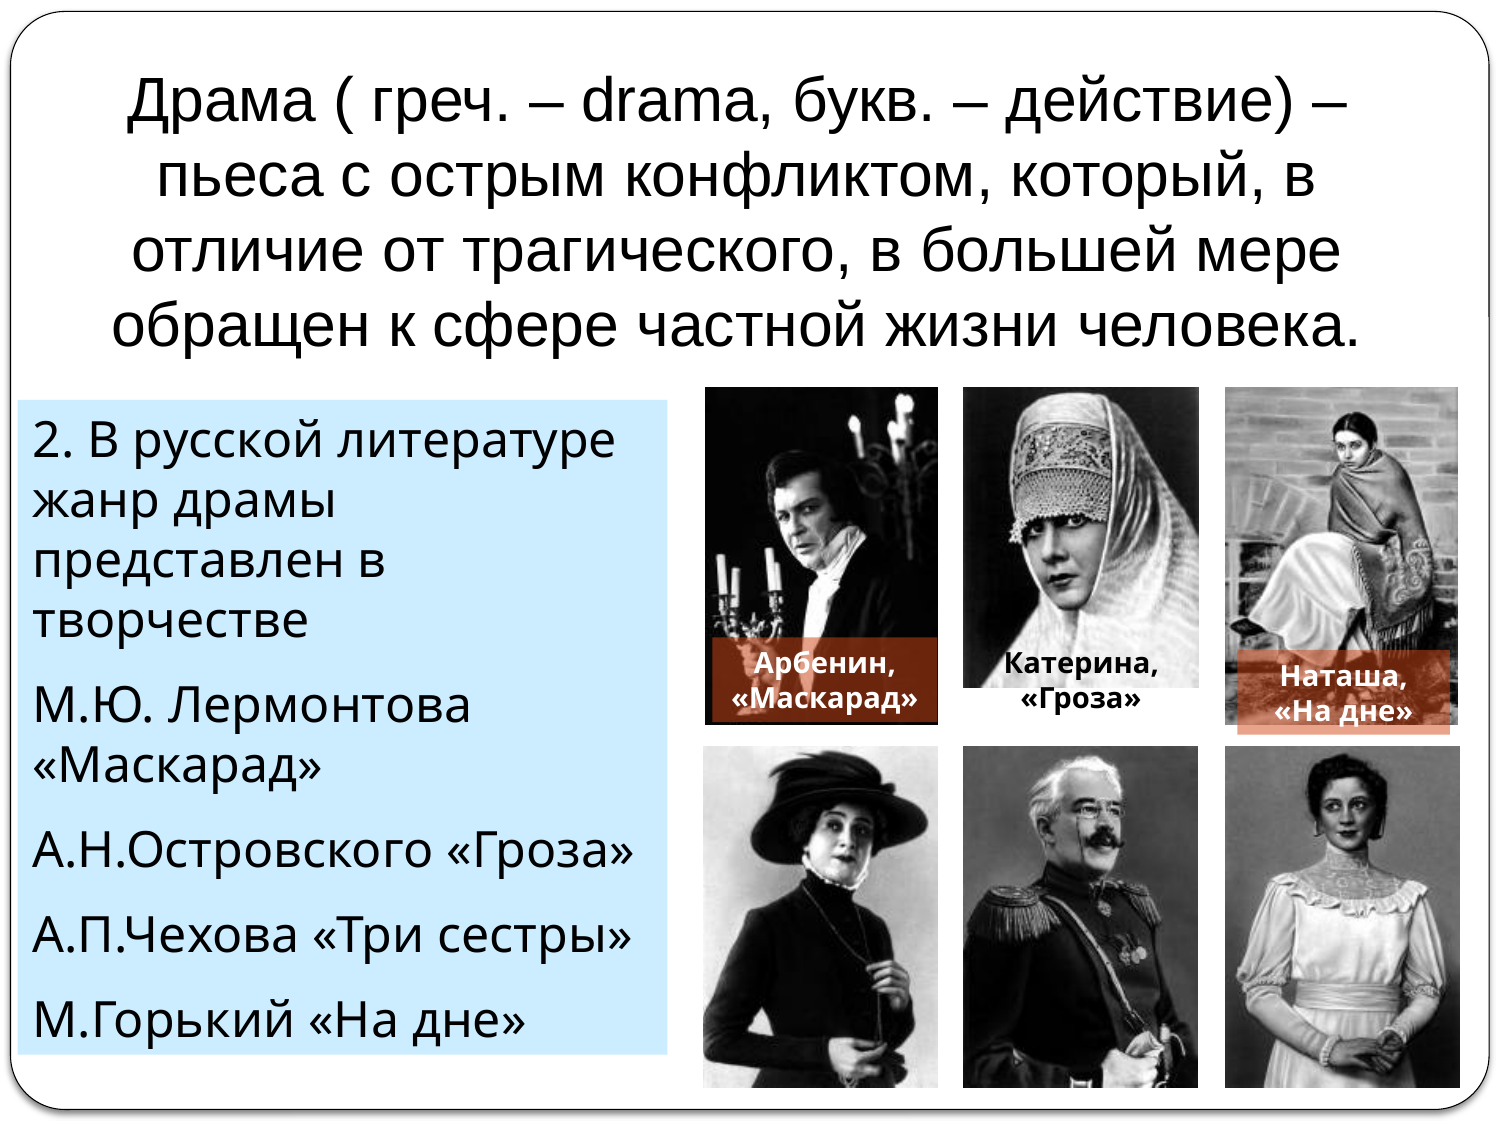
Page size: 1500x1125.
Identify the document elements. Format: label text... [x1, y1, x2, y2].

picture [962, 746, 1198, 1088]
picture [1225, 387, 1459, 726]
text_box Драма ( греч. – drama, букв. – действие) –пьеса с острым конфликтом, который, в отличие от трагического, в большей мере обращен к сфере частной жизни человека. [62, 50, 1413, 367]
picture [1225, 746, 1461, 1088]
picture [705, 387, 938, 726]
picture [703, 746, 938, 1088]
text_box 2. В русской литературе жанр драмы представлен в творчестве М.Ю. Лермонтова «Маскарад» А.Н.Островского «Гроза» А.П.Чехова «Три сестры» М.Горький «На дне» [17, 399, 668, 1055]
picture [963, 387, 1199, 688]
text_box Катерина, «Гроза» [974, 697, 1188, 723]
